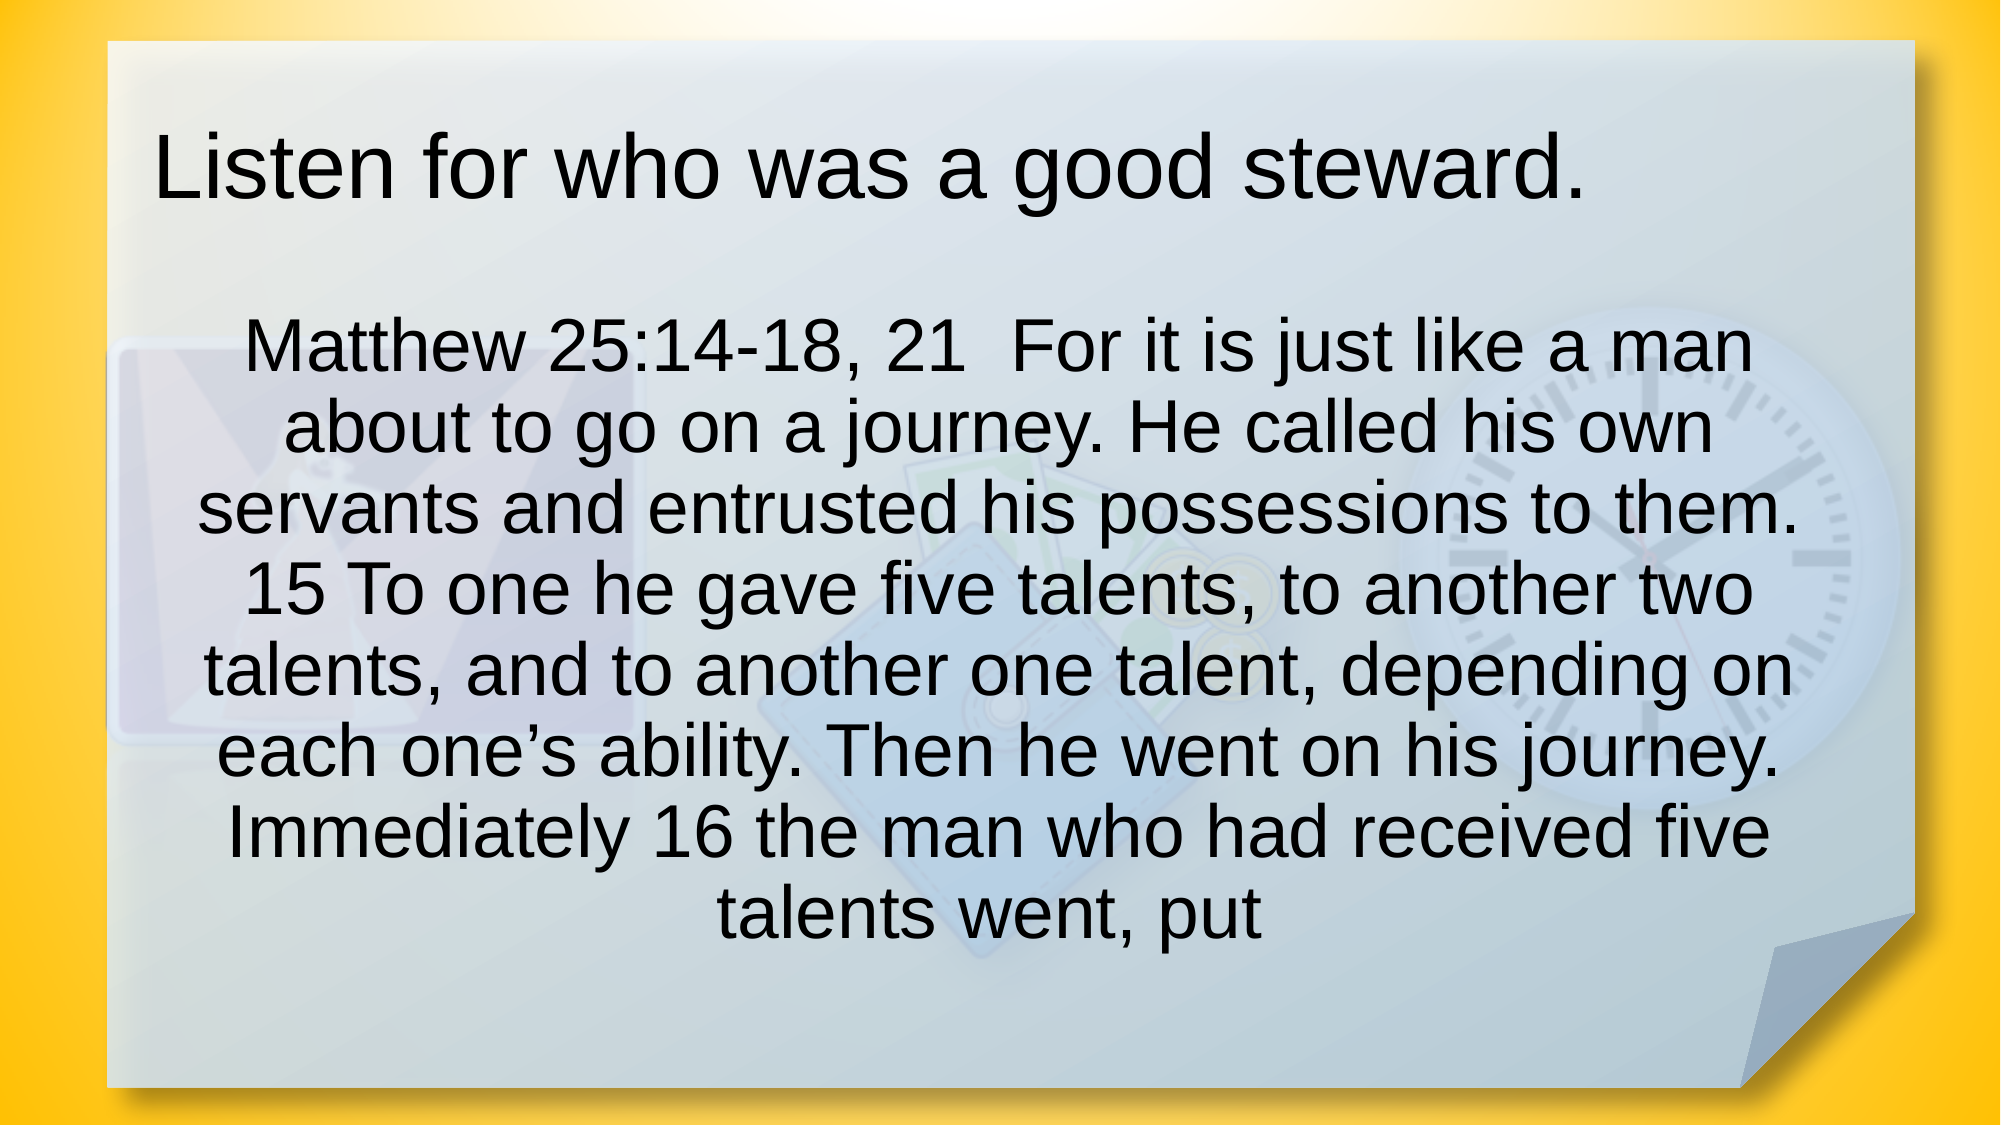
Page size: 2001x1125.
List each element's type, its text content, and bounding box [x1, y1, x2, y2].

list Matthew 25:14-18, 21 For it is just like a man about to go on a journey. He called his own servants and entrusted his possessions to them. 15 To one he gave five talents, to another two talents, and to another one talent, depending on each one’s ability. Then he went on his journey. Immediately 16 the man who had received five talents went, put [137, 299, 1863, 1014]
picture [0, 0, 2001, 1125]
title Listen for who was a good steward. [137, 59, 1863, 278]
